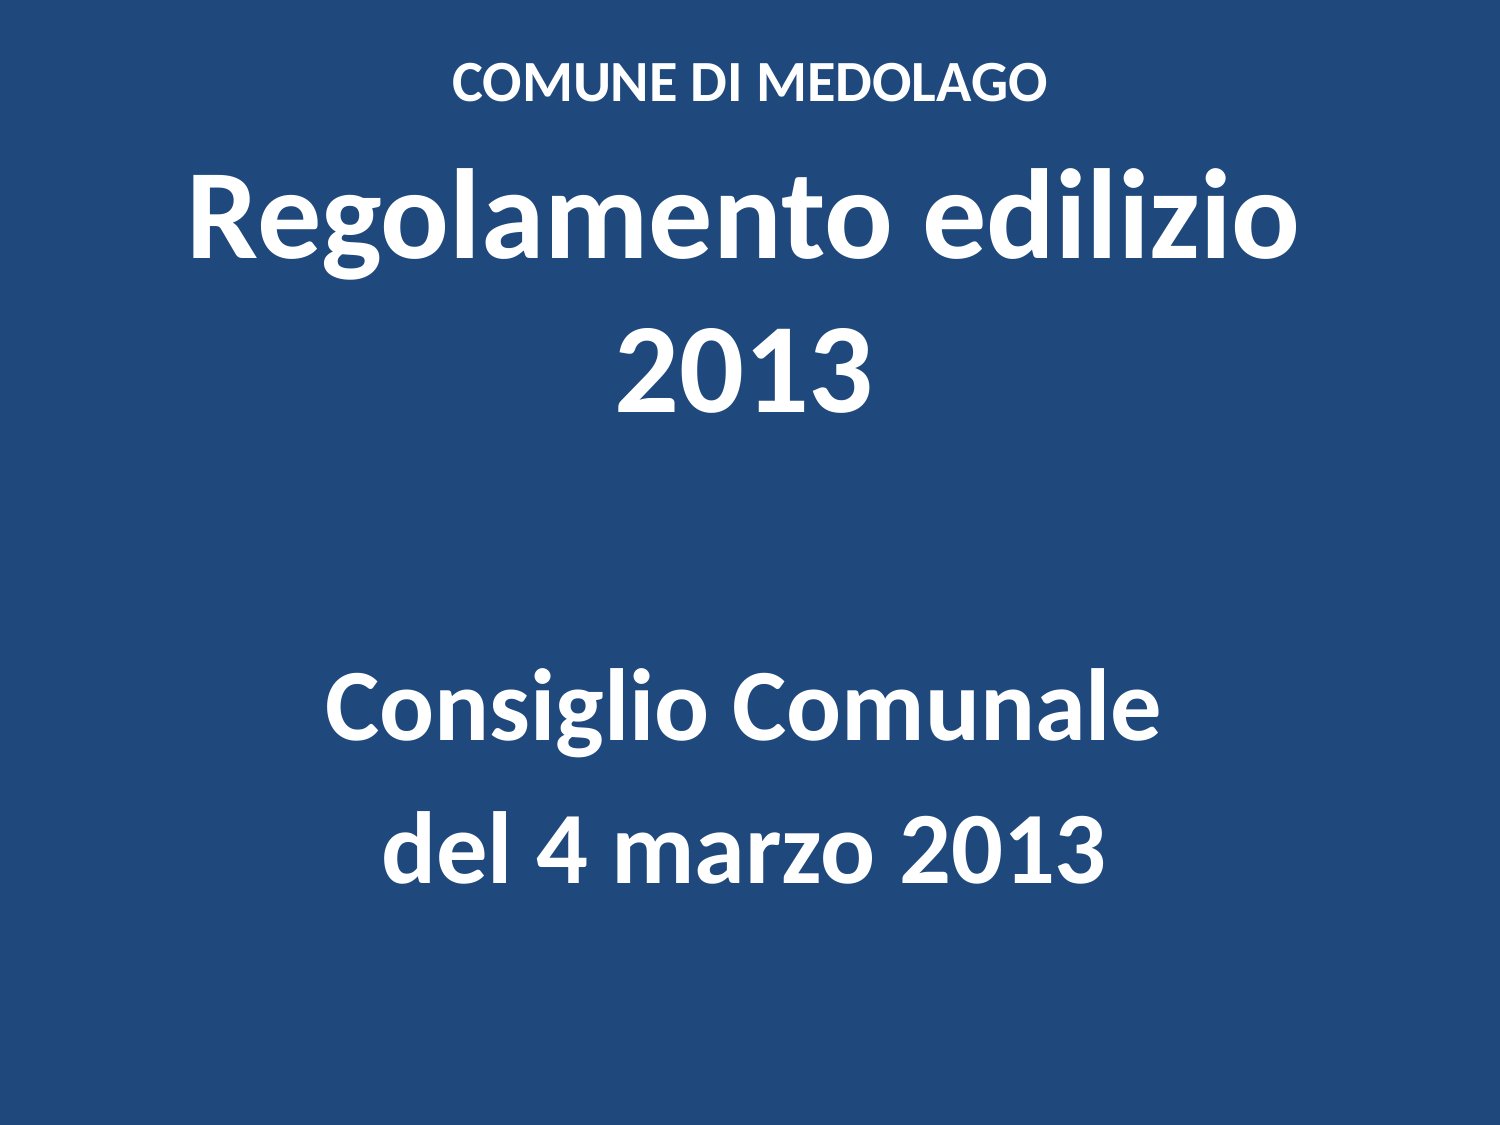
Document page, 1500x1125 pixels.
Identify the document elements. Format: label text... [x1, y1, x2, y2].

subtitle Regolamento edilizio 2013 Consiglio Comunale del 4 marzo 2013 [36, 122, 1453, 457]
title COMUNE DI MEDOLAGO [112, 33, 1388, 122]
